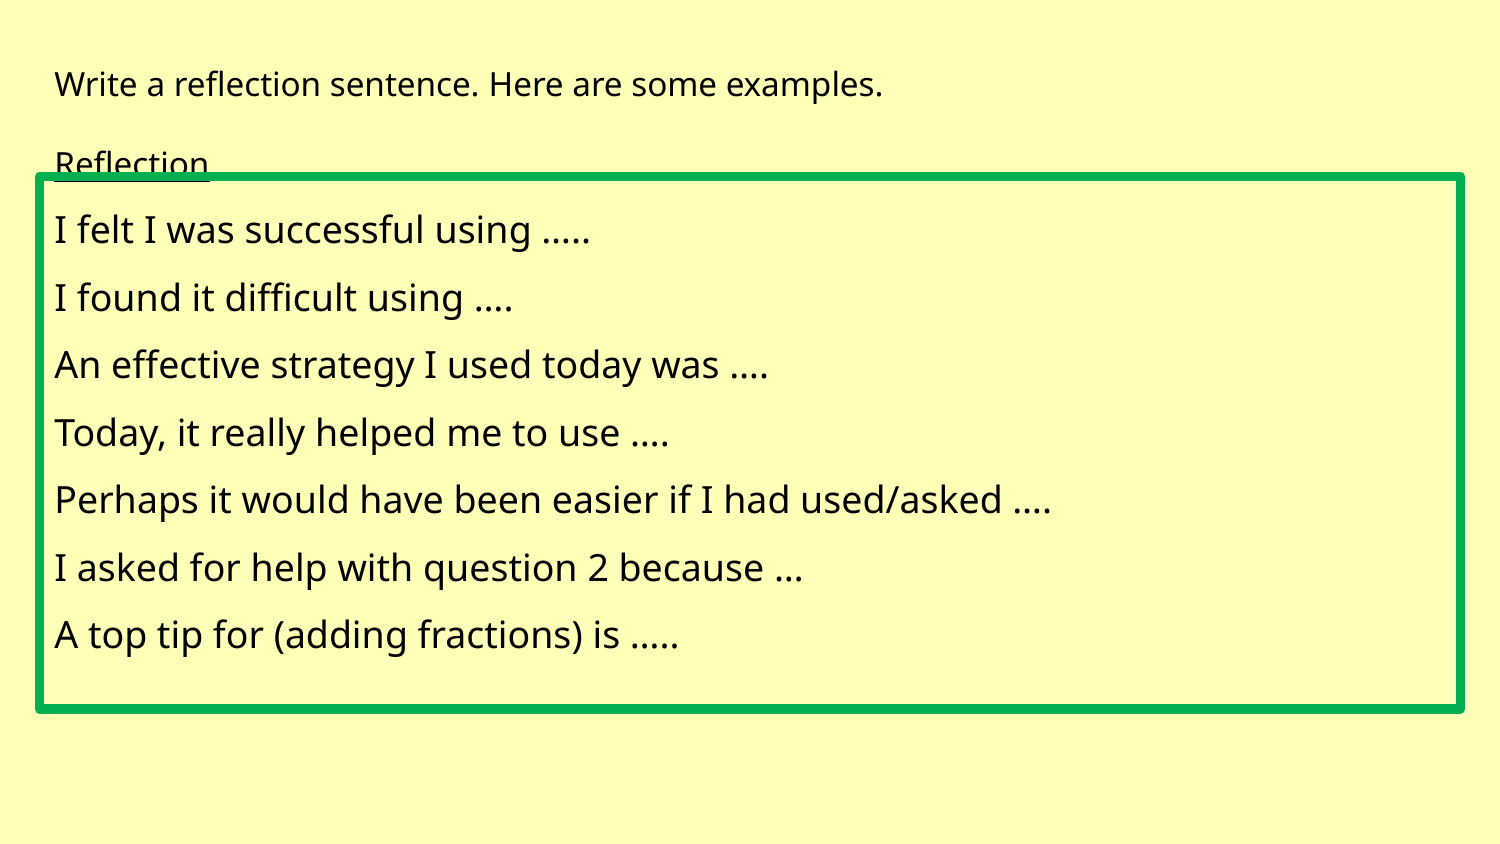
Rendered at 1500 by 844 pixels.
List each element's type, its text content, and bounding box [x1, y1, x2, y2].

text_box Write a reflection sentence. Here are some examples. Reflection [39, 56, 1461, 176]
text_box I felt I was successful using ….. I found it difficult using …. An effective strategy I used today was …. Today, it really helped me to use …. Perhaps it would have been easier if I had used/asked …. I asked for help with question 2 because … A top tip for (adding fractions) is ….. [39, 176, 1461, 709]
